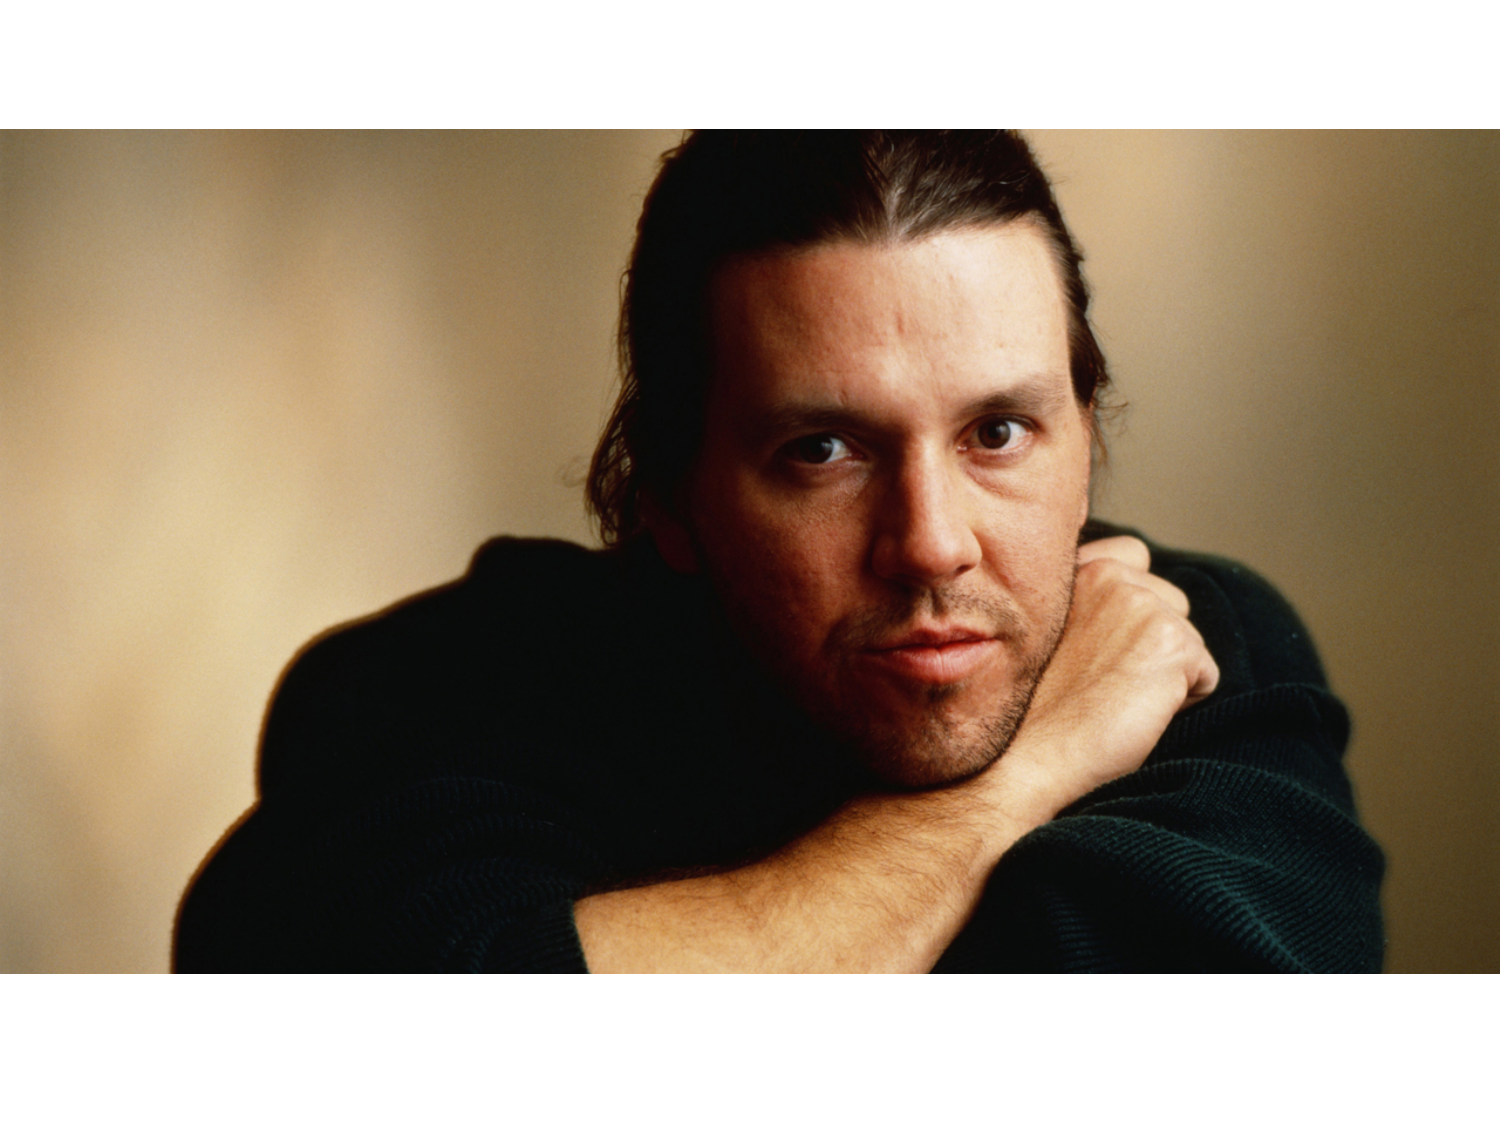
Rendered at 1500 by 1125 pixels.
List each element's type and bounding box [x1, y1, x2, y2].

picture [0, 129, 1500, 974]
